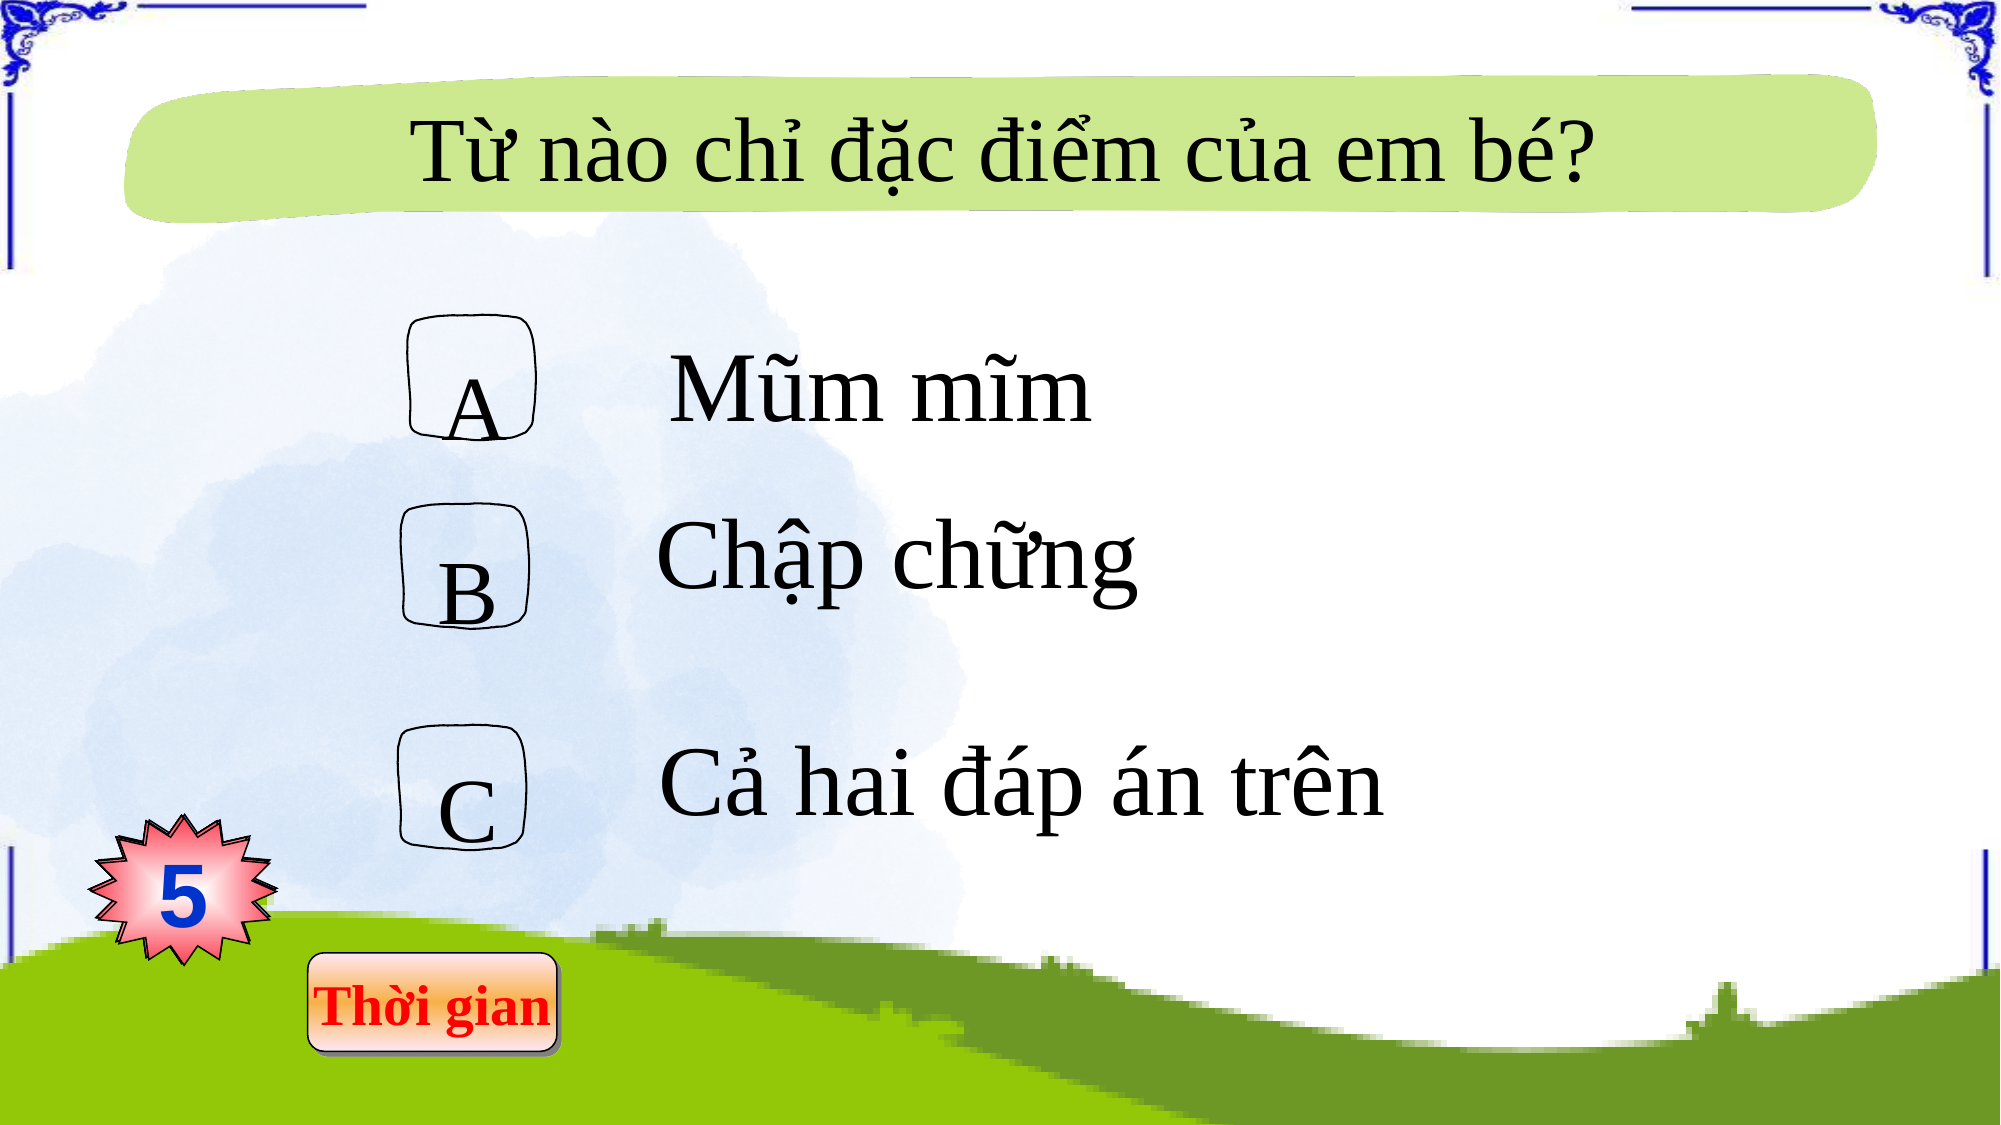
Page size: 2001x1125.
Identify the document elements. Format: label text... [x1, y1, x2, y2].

picture [0, 0, 2001, 1125]
text_box Cả hai đáp án trên [978, 709, 1568, 836]
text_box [406, 314, 537, 441]
text_box Mũm mĩm [978, 315, 1277, 442]
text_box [397, 724, 527, 851]
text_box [400, 502, 530, 630]
text_box Chập chững [978, 483, 1254, 609]
